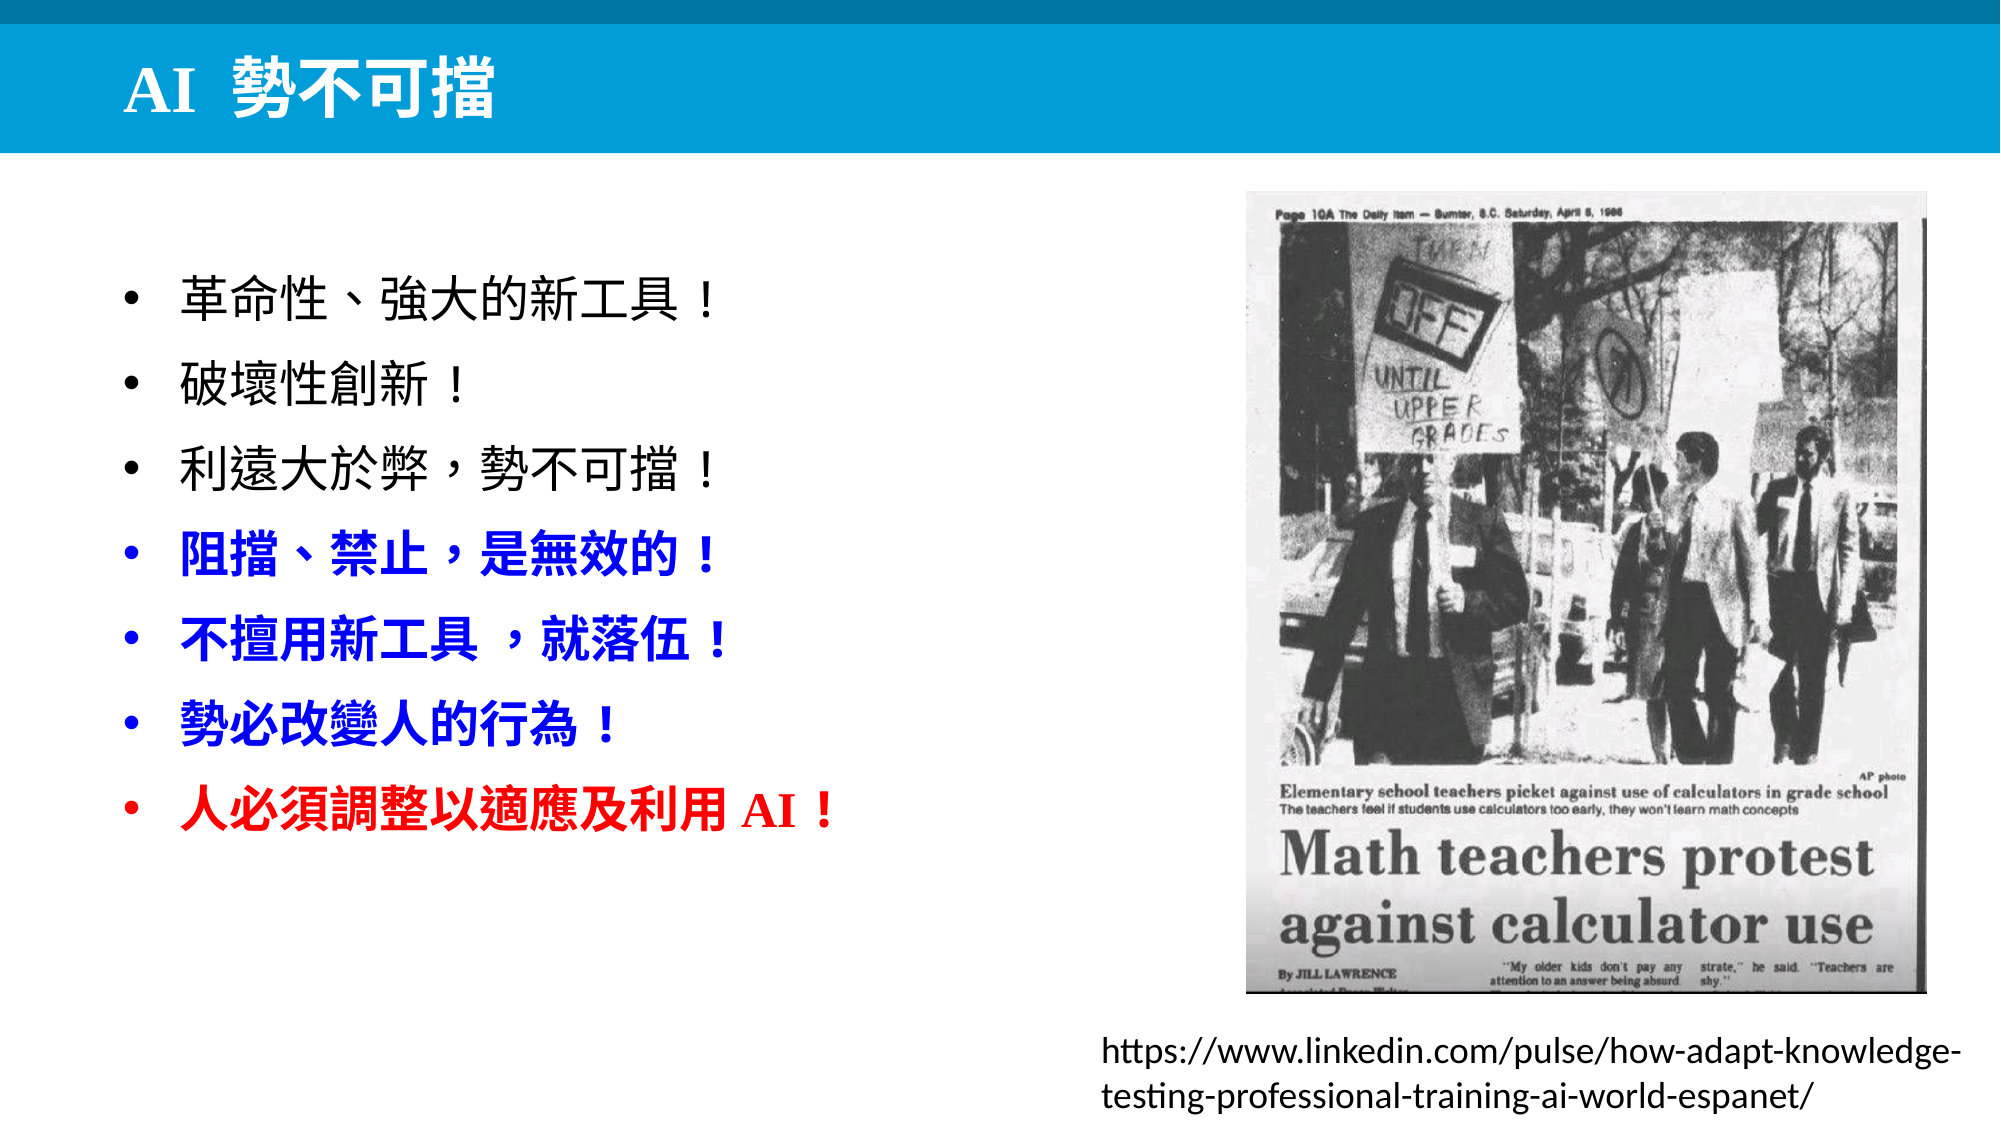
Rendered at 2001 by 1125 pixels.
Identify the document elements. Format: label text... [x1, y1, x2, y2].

text_box https://www.linkedin.com/pulse/how-adapt-knowledge-testing-professional-training-ai-world-espanet/ [1086, 1018, 2000, 1124]
picture [1246, 191, 1927, 994]
list AI 勢不可擋 [107, 41, 979, 130]
text_box 革命性、強大的新工具! 破壞性創新! 利遠大於弊，勢不可擋! 阻擋、禁止，是無效的! 不擅用新工具 ，就落伍! 勢必改變人的行為! 人必須調整以適應及利用AI ! [108, 259, 1036, 845]
